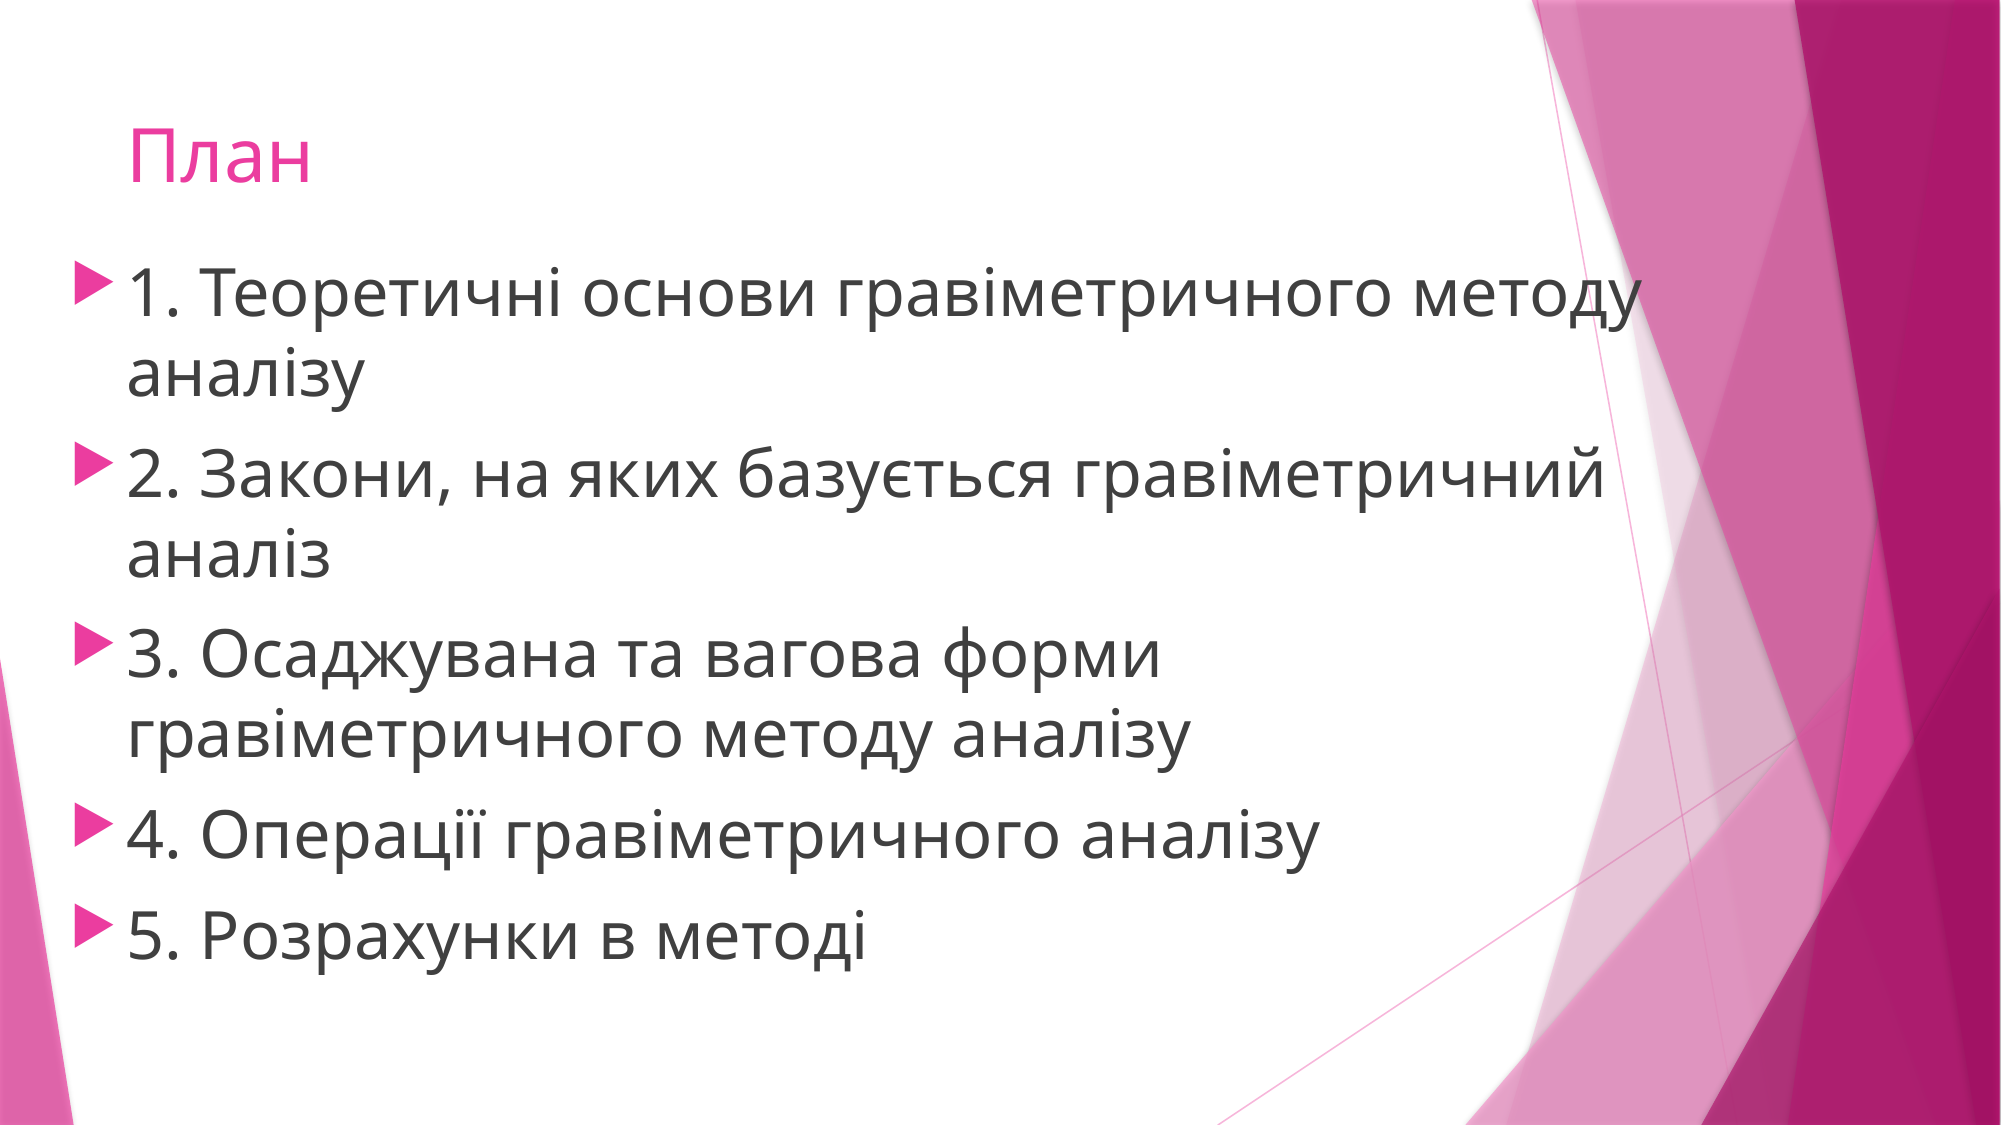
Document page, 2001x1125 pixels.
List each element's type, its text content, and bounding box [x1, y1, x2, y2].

title План [110, 99, 1522, 241]
list 1. Теоретичні основи гравіметричного методу аналізу 2. Закони, на яких базується гравіметричний аналіз 3. Осаджувана та вагова форми гравіметричного методу аналізу 4. Операції гравіметричного аналізу 5. Розрахунки в методі [54, 241, 1702, 880]
